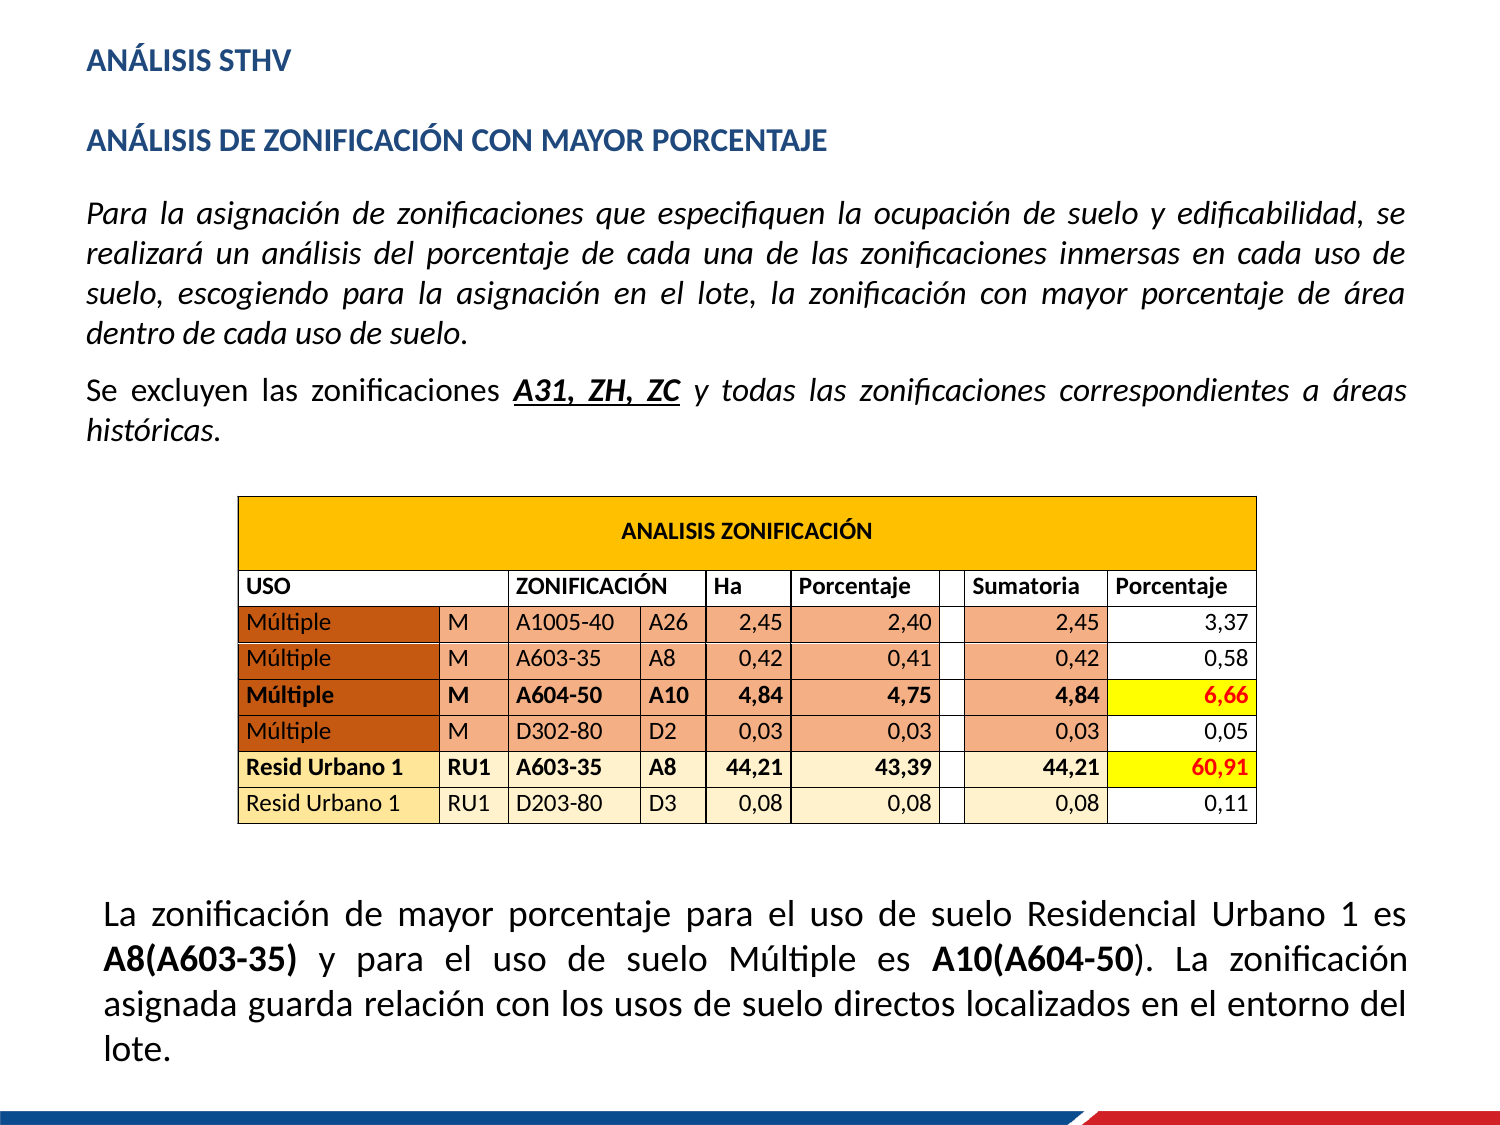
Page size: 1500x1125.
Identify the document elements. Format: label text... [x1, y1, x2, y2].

text_box La zonificación de mayor porcentaje para el uso de suelo Residencial Urbano 1 es A8(A603-35) y para el uso de suelo Múltiple es A10(A604-50). La zonificación asignada guarda relación con los usos de suelo directos localizados en el entorno del lote. [88, 881, 1424, 1077]
picture [0, 1111, 1500, 1125]
text_box Para la asignación de zonificaciones que especifiquen la ocupación de suelo y edificabilidad, se realizará un análisis del porcentaje de cada una de las zonificaciones inmersas en cada uso de suelo, escogiendo para la asignación en el lote, la zonificación con mayor porcentaje de área dentro de cada uso de suelo. [71, 183, 1424, 359]
text_box ANÁLISIS STHV ANÁLISIS DE ZONIFICACIÓN CON MAYOR PORCENTAJE [71, 30, 1424, 183]
text_box Se excluyen las zonificaciones A31, ZH, ZC y todas las zonificaciones correspondientes a áreas históricas. [71, 360, 1424, 456]
picture [237, 495, 1258, 882]
